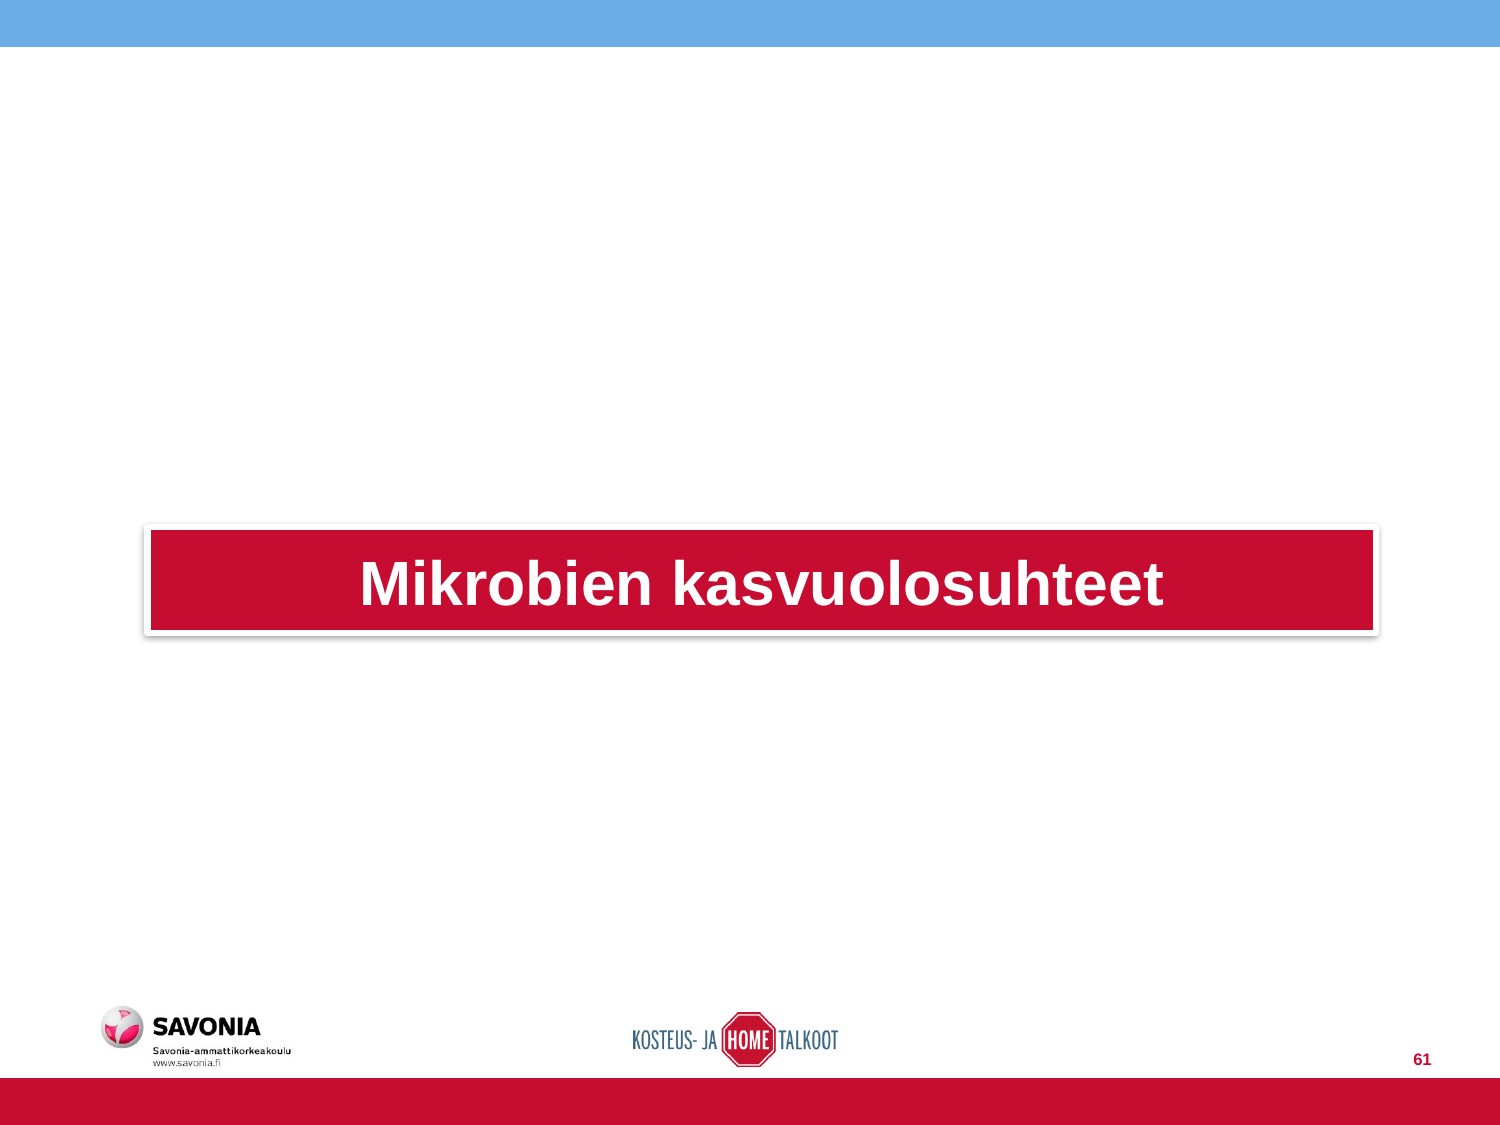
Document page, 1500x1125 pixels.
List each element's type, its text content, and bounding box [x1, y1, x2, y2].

picture [88, 999, 302, 1071]
title Mikrobien kasvuolosuhteet [144, 524, 1379, 636]
slide_number 61 [1364, 1016, 1447, 1077]
picture [633, 1012, 838, 1067]
